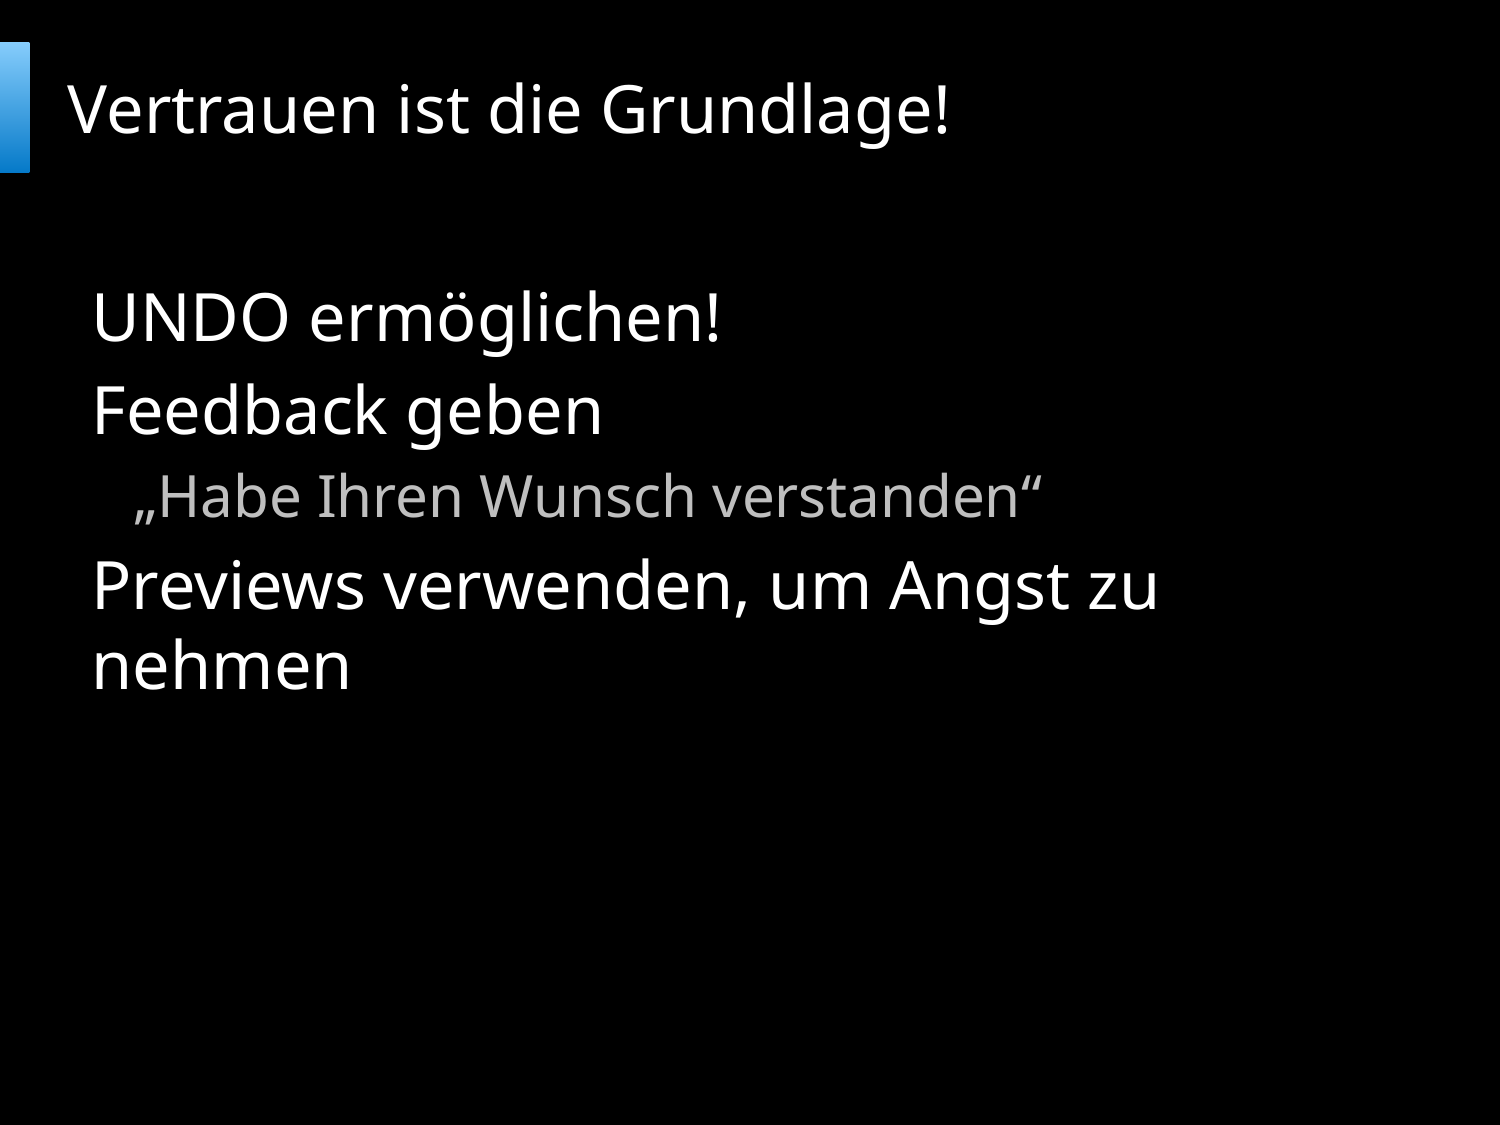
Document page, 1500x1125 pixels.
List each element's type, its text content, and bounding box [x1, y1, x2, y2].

list UNDO ermöglichen! Feedback geben „Habe Ihren Wunsch verstanden“ Previews verwenden, um Angst zu nehmen [76, 267, 1427, 1010]
title Vertrauen ist die Grundlage! [53, 42, 1117, 171]
